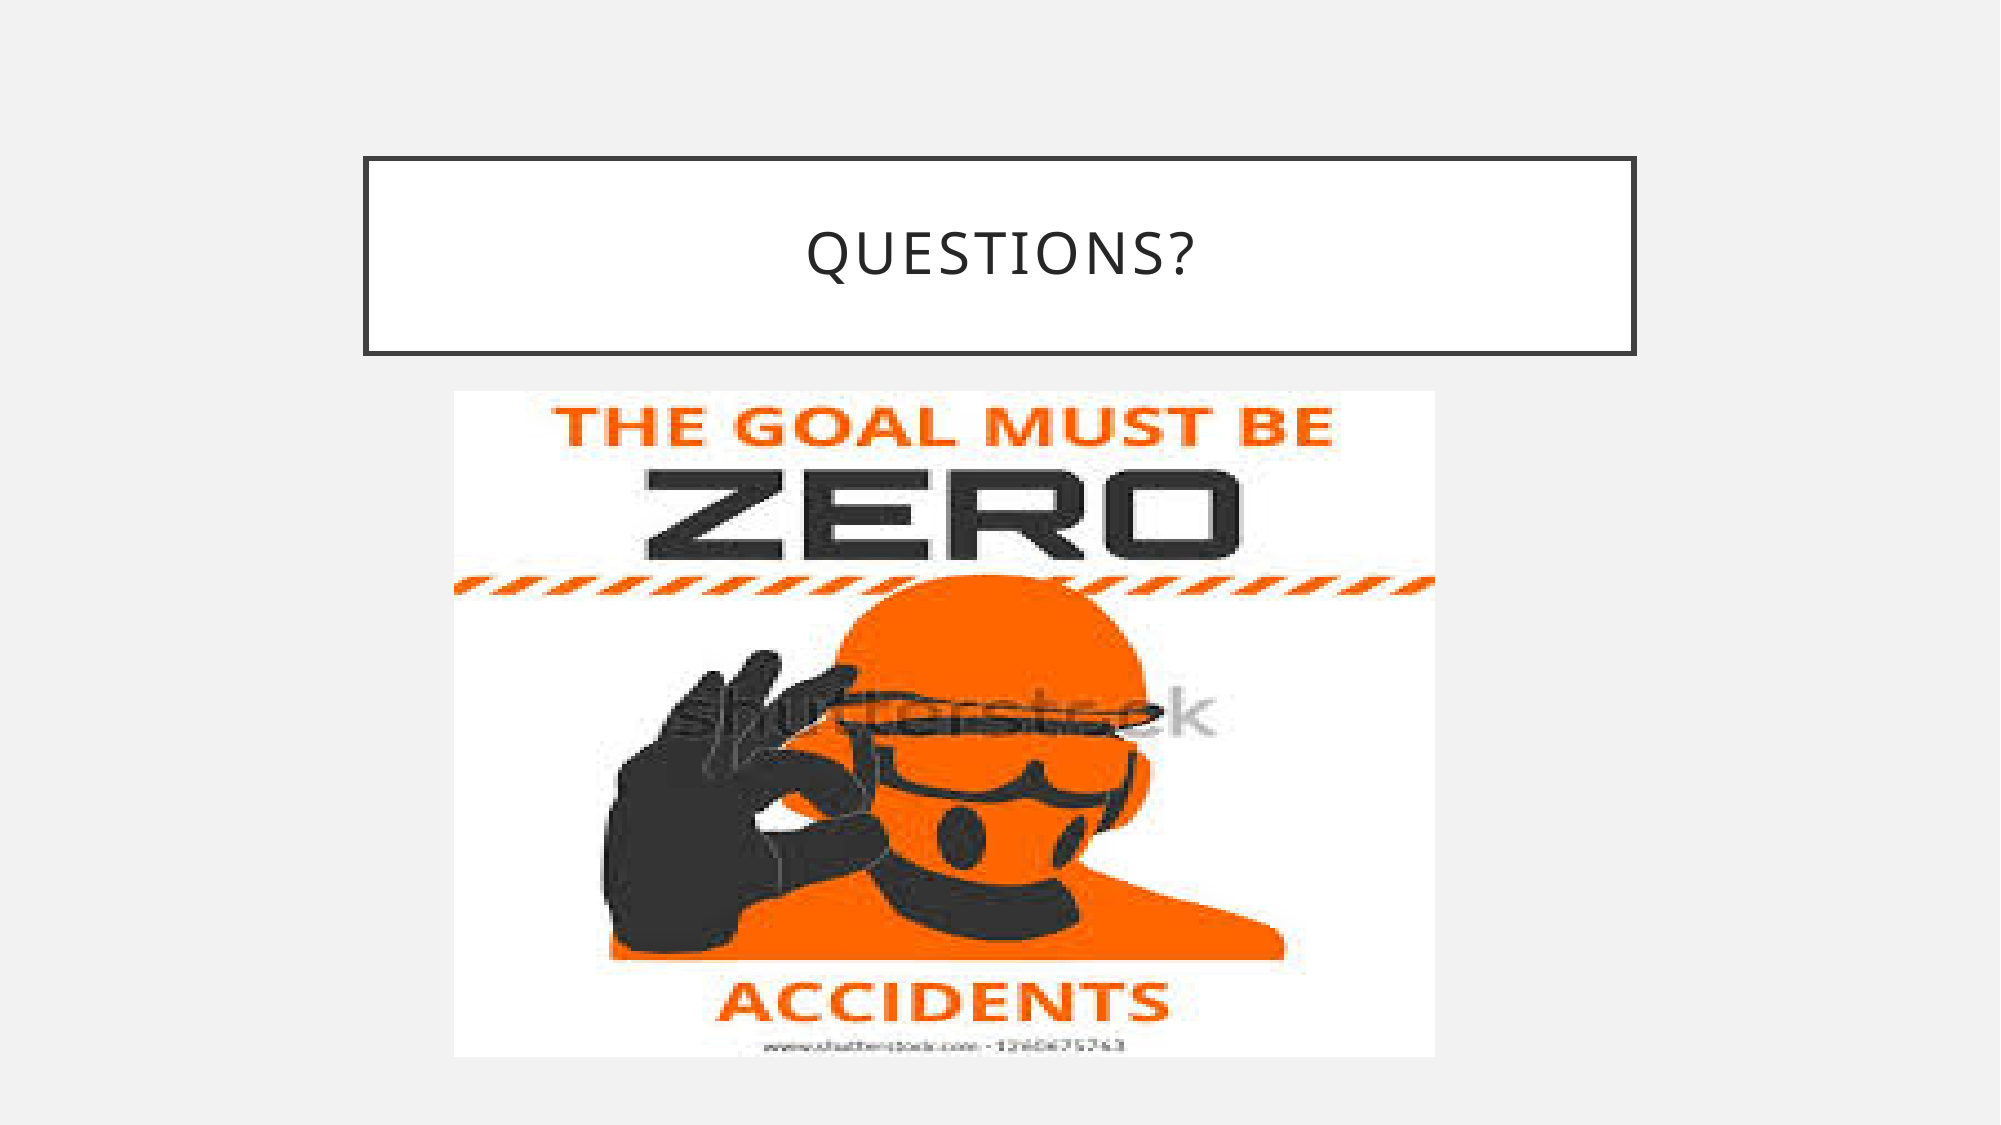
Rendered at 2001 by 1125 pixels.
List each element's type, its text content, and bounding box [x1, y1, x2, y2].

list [453, 391, 1435, 1057]
title QUESTIONS? [363, 156, 1637, 356]
